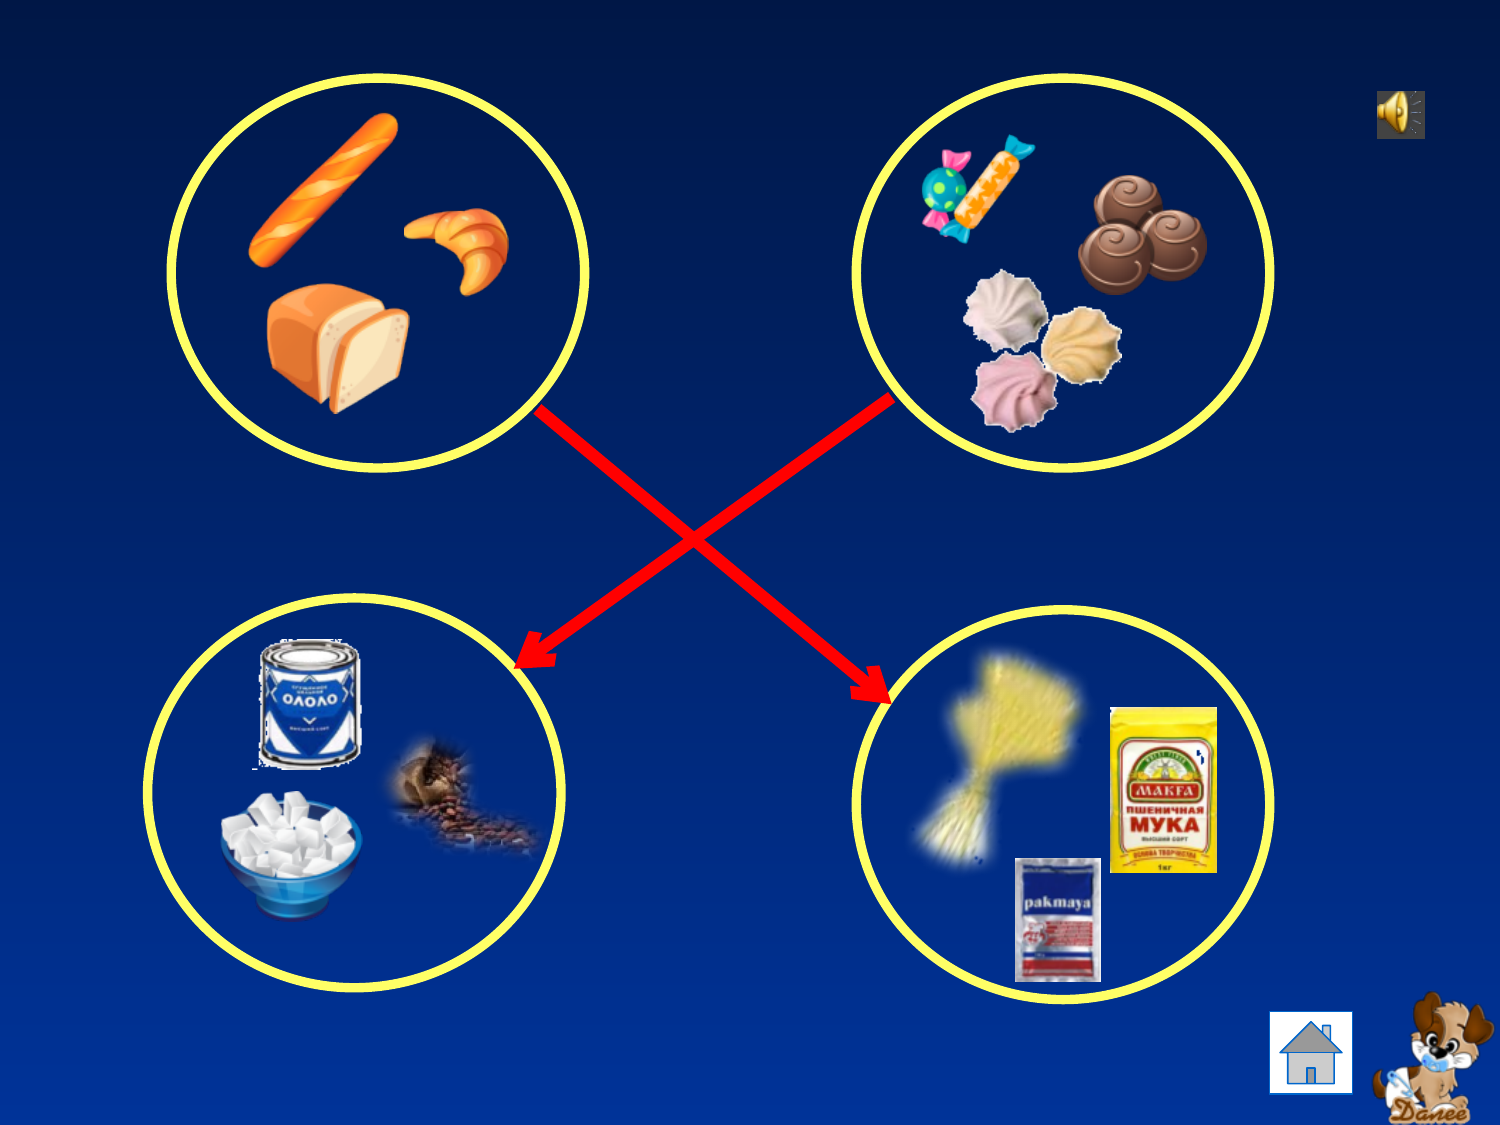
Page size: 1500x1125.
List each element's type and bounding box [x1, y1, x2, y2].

text_box [856, 609, 1270, 1000]
text_box [856, 77, 1270, 469]
picture [1362, 987, 1500, 1125]
text_box [513, 396, 892, 670]
text_box [170, 77, 585, 469]
text_box [537, 677, 892, 705]
picture [1375, 89, 1427, 141]
text_box [1269, 1011, 1353, 1094]
text_box [147, 597, 573, 988]
